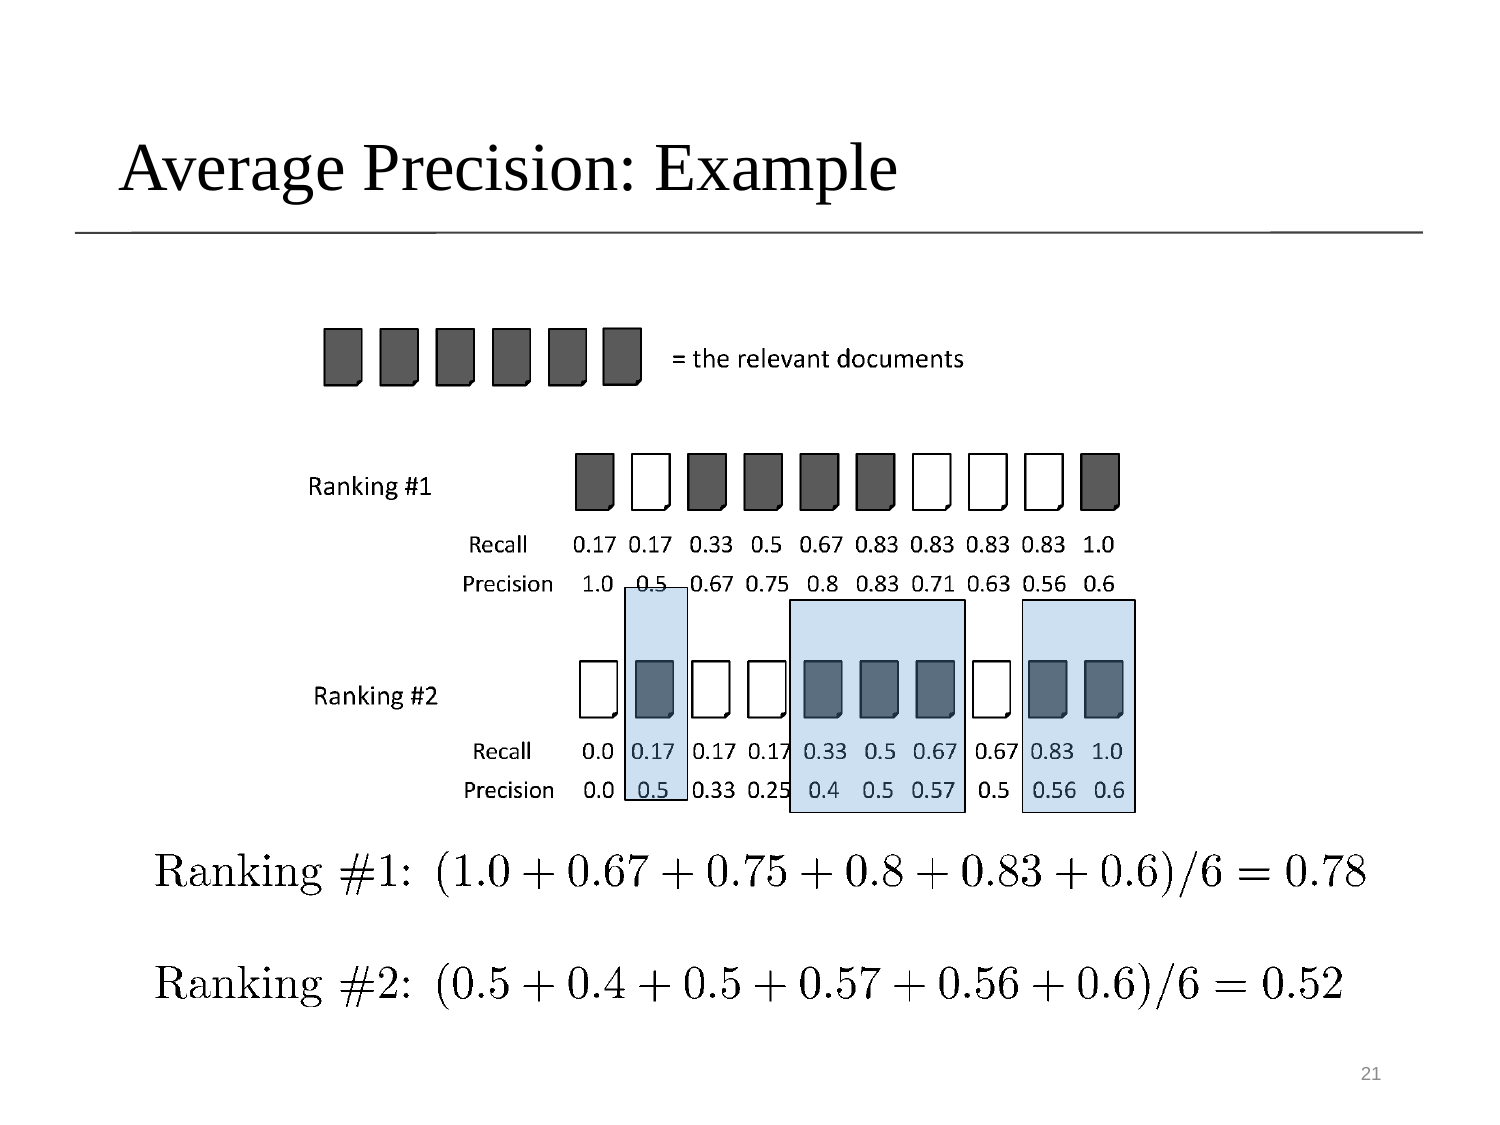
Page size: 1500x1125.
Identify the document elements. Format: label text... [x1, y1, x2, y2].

picture [149, 849, 1368, 1013]
picture [299, 312, 1140, 828]
slide_number 21 [1059, 1042, 1397, 1103]
title Average Precision: Example [103, 59, 1397, 278]
